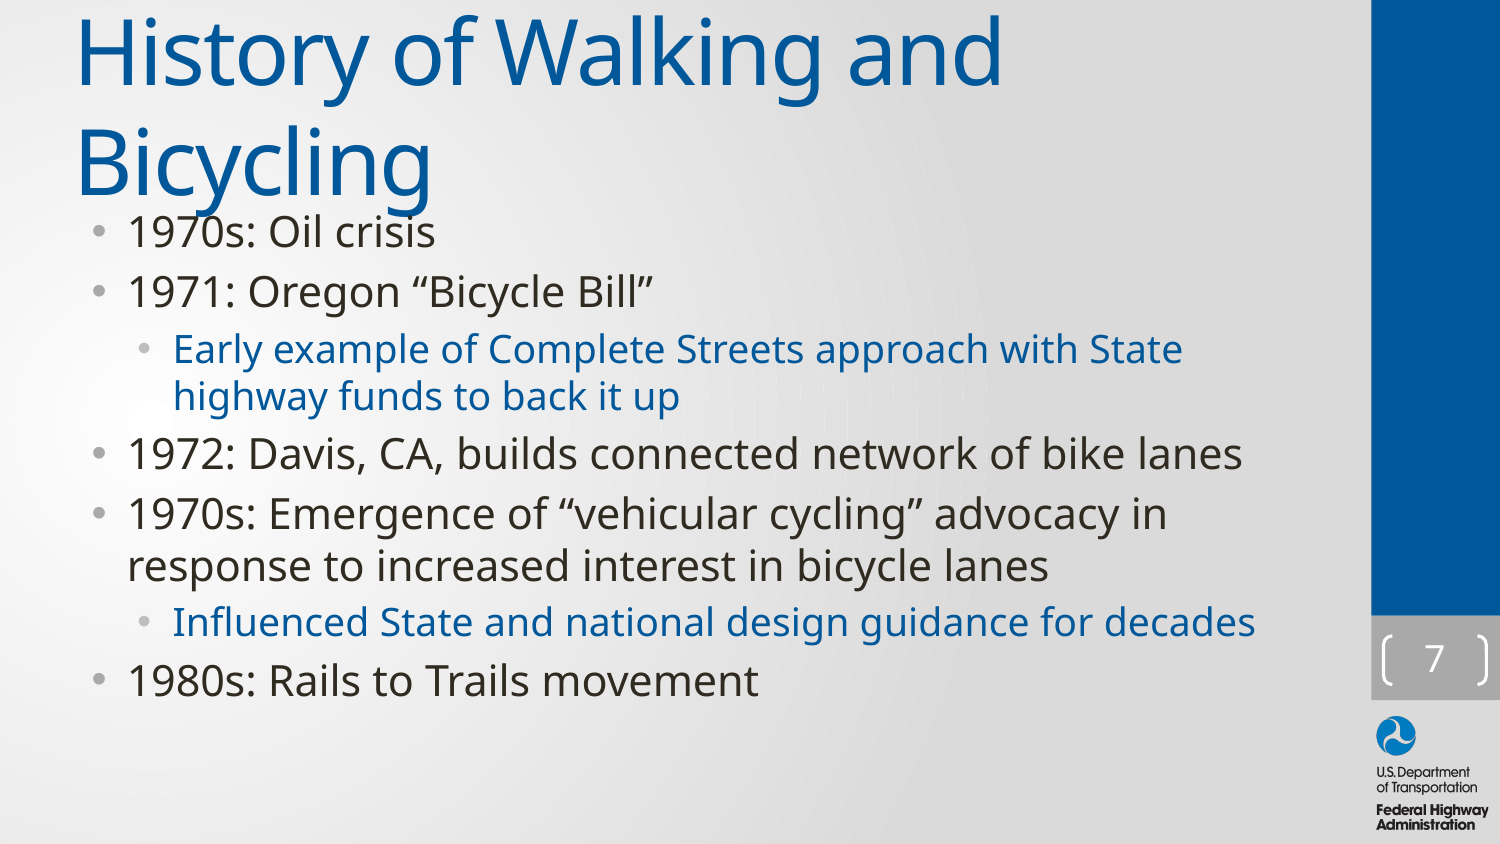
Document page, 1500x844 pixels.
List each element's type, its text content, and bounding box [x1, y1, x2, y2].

list 1970s: Oil crisis 1971: Oregon “Bicycle Bill” Early example of Complete Streets approach with State highway funds to back it up 1972: Davis, CA, builds connected network of bike lanes 1970s: Emergence of “vehicular cycling” advocacy in response to increased interest in bicycle lanes Influenced State and national design guidance for decades 1980s: Rails to Trails movement [58, 196, 1309, 788]
slide_number 7 [1381, 634, 1488, 687]
title History of Walking and Bicycling [58, 33, 1309, 175]
